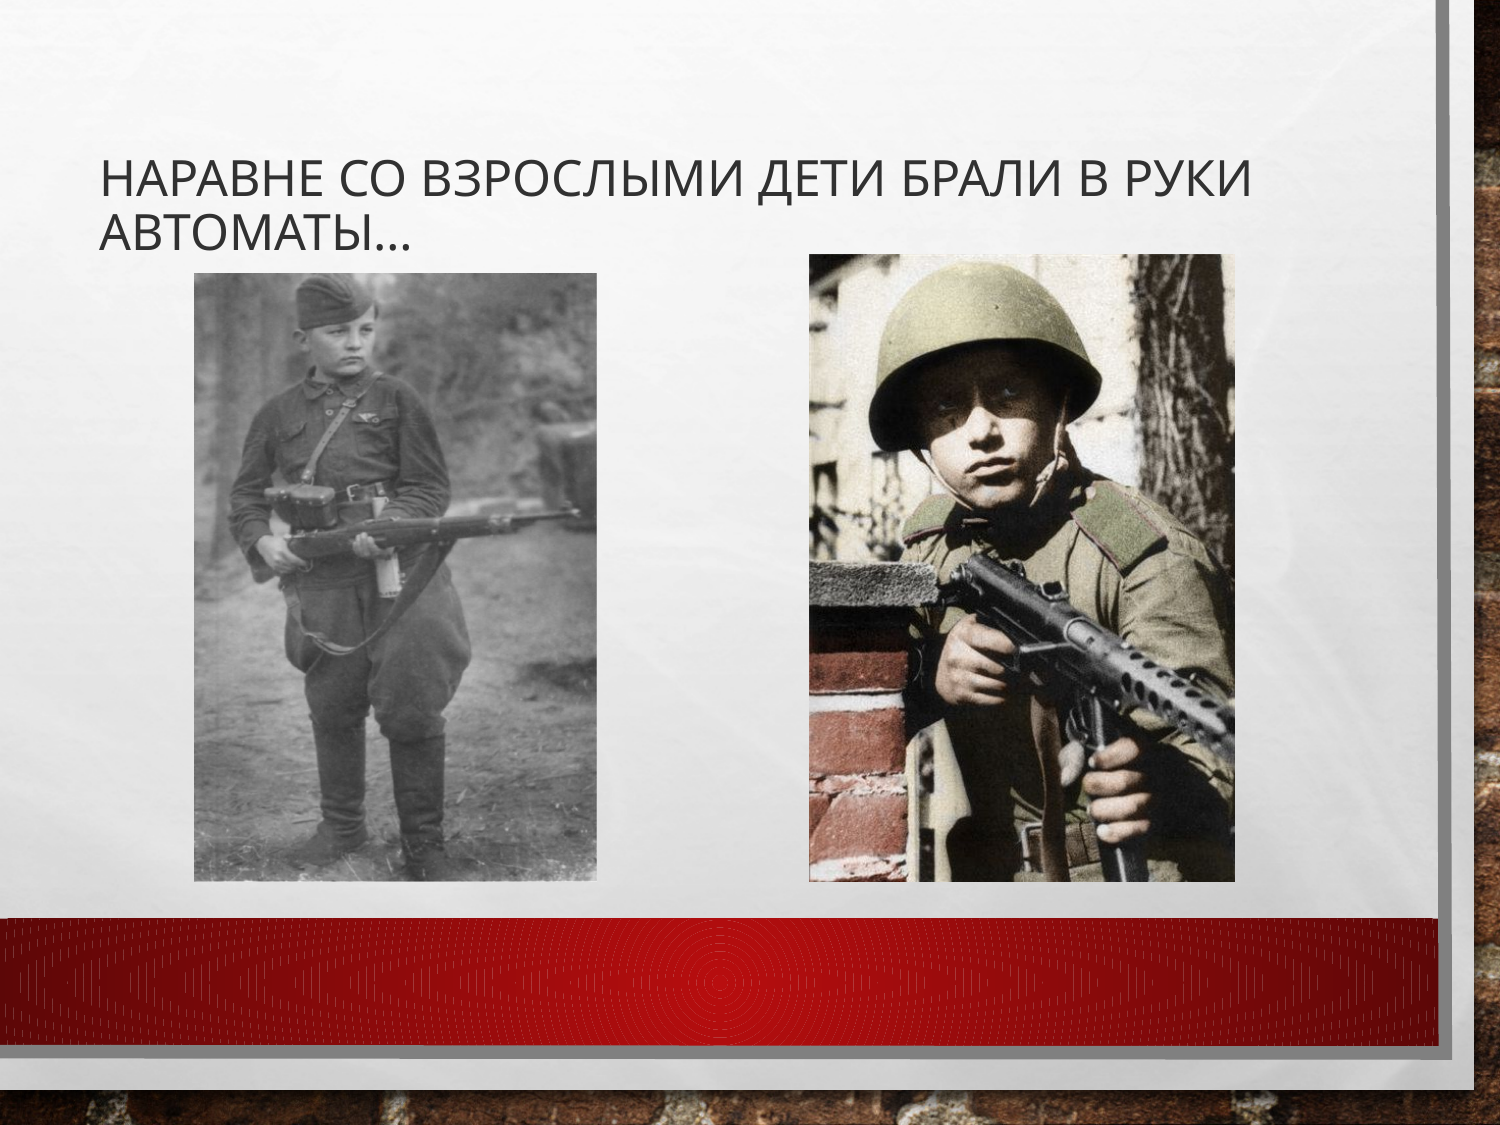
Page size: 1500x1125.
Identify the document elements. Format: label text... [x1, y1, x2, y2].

picture [0, 0, 1500, 1125]
title Наравне со взрослыми дети брали в руки автоматы… [84, 112, 1364, 303]
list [194, 273, 597, 882]
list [808, 254, 1235, 882]
